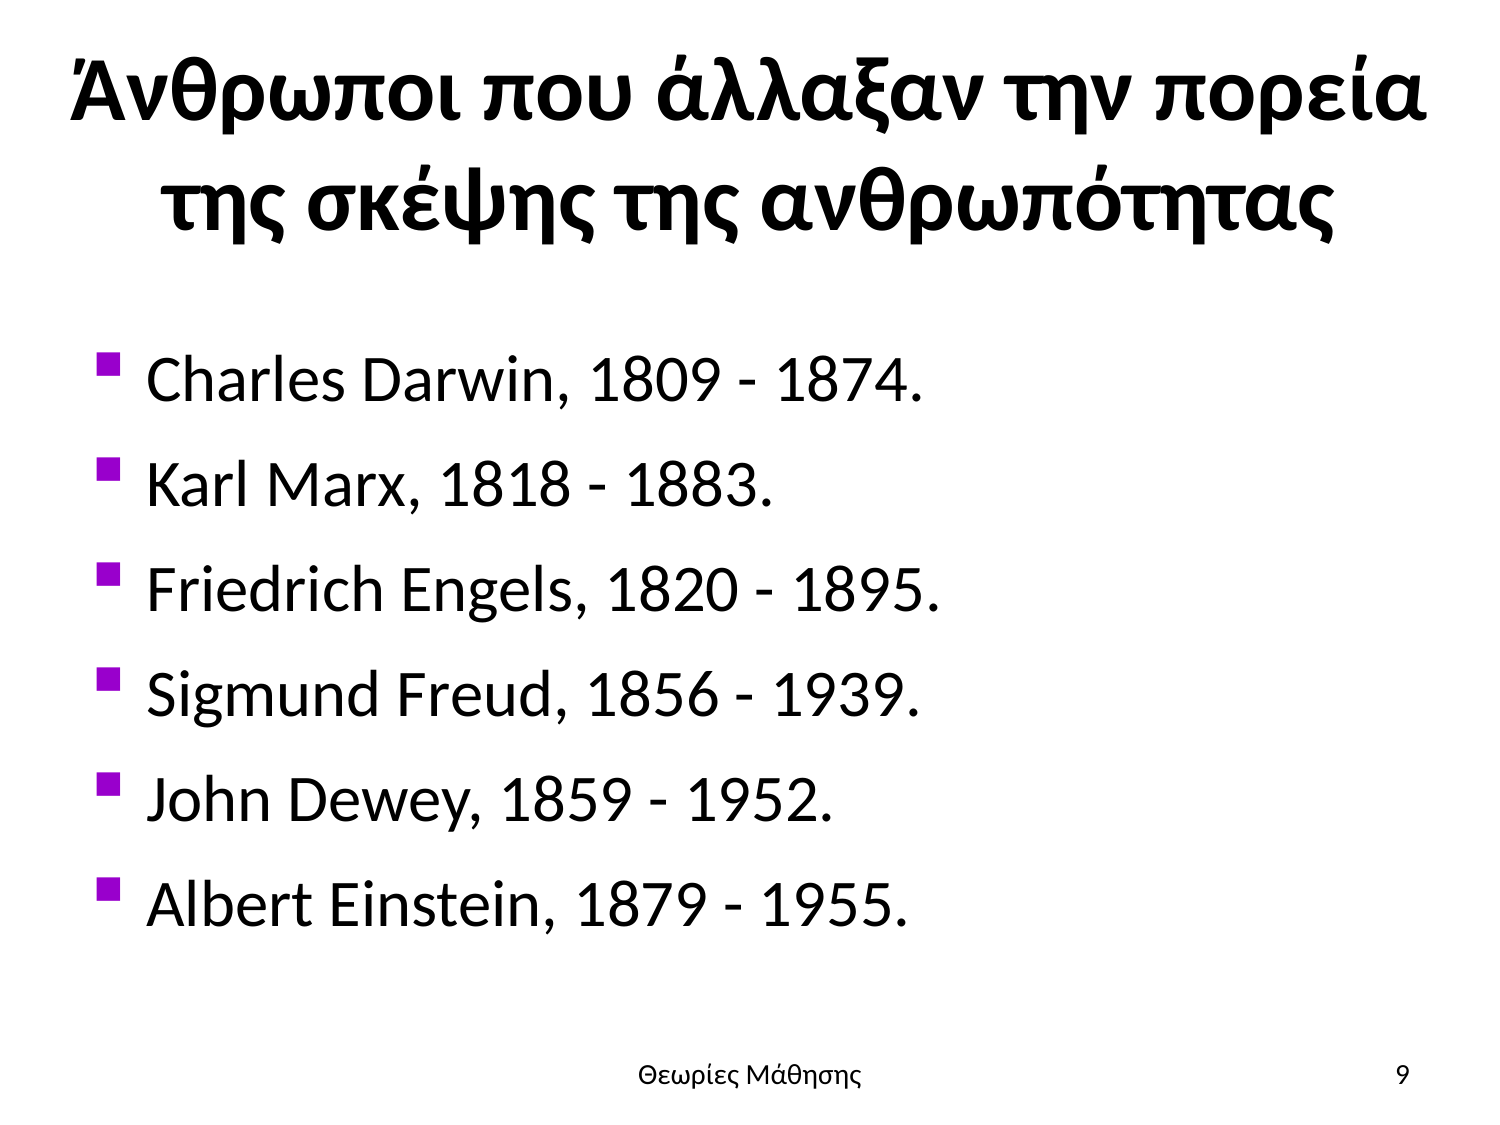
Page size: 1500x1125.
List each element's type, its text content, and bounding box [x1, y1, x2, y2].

title Άνθρωποι που άλλαξαν την πορεία της σκέψης της ανθρωπότητας [53, 45, 1447, 233]
footer Θεωρίες Μάθησης [512, 1042, 988, 1103]
list Charles Darwin, 1809 - 1874. Karl Marx, 1818 - 1883. Friedrich Engels, 1820 - 1895. Sigmund Freud, 1856 - 1939. John Dewey, 1859 - 1952. Albert Einstein, 1879 - 1955. [75, 262, 1425, 1005]
slide_number 9 [1074, 1042, 1425, 1103]
